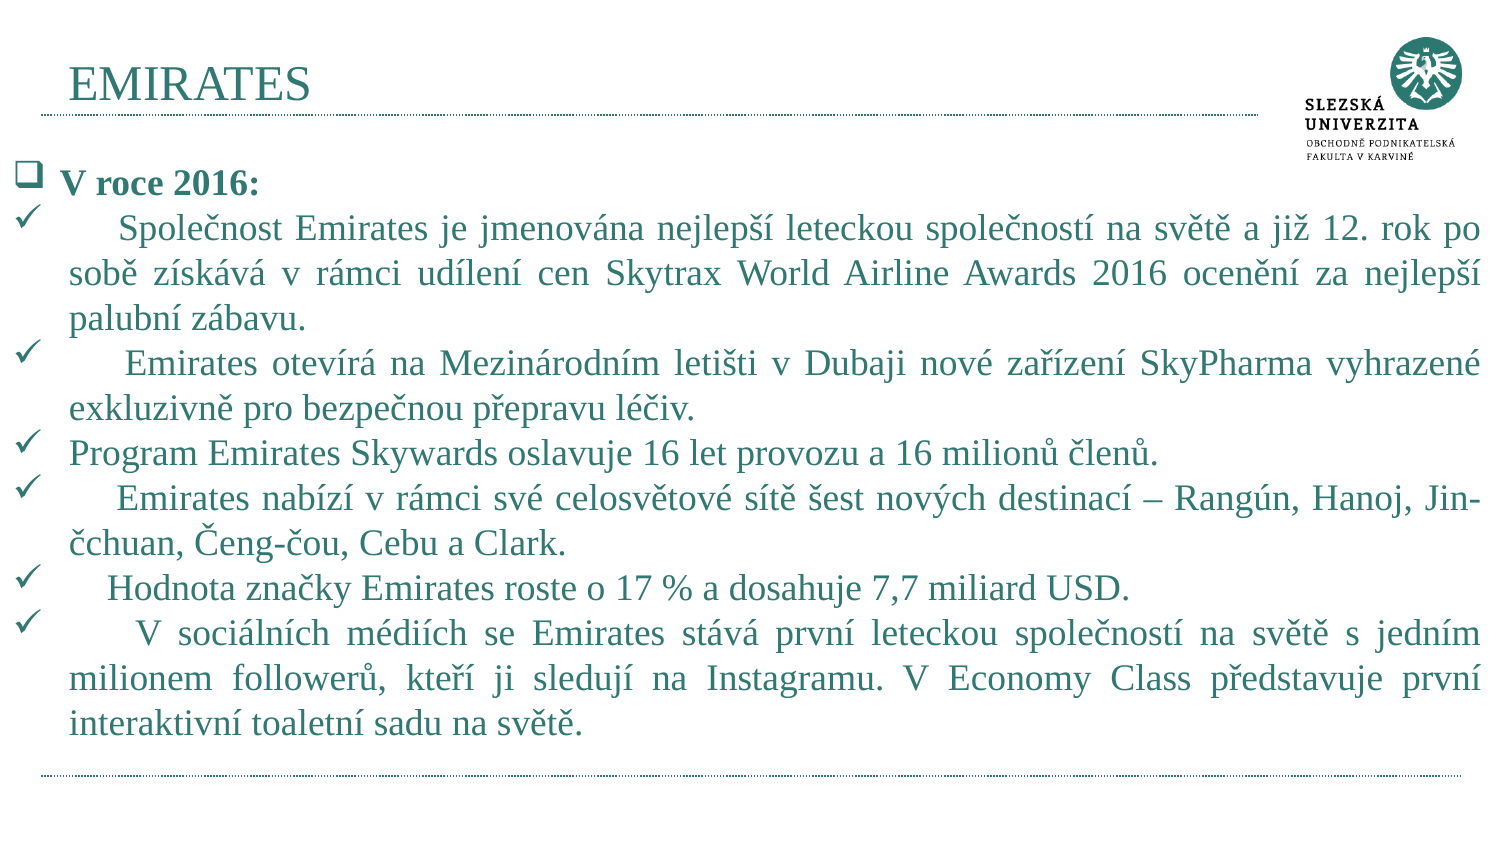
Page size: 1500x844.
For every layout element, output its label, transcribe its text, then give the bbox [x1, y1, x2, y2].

title EMIRATES [53, 43, 1318, 127]
text_box V roce 2016: Společnost Emirates je jmenována nejlepší leteckou společností na světě a již 12. rok po sobě získává v rámci udílení cen Skytrax World Airline Awards 2016 ocenění za nejlepší palubní zábavu. Emirates otevírá na Mezinárodním letišti v Dubaji nové zařízení SkyPharma vyhrazené exkluzivně pro bezpečnou přepravu léčiv. Program Emirates Skywards oslavuje 16 let provozu a 16 milionů členů. Emirates nabízí v rámci své celosvětové sítě šest nových destinací – Rangún, Hanoj, Jin-čchuan, Čeng-čou, Cebu a Clark. Hodnota značky Emirates roste o 17 % a dosahuje 7,7 miliard USD. V sociálních médiích se Emirates stává první leteckou společností na světě s jedním milionem followerů, kteří ji sledují na Instagramu. V Economy Class představuje první interaktivní toaletní sadu na světě. [0, 150, 1498, 750]
picture [1305, 37, 1462, 150]
